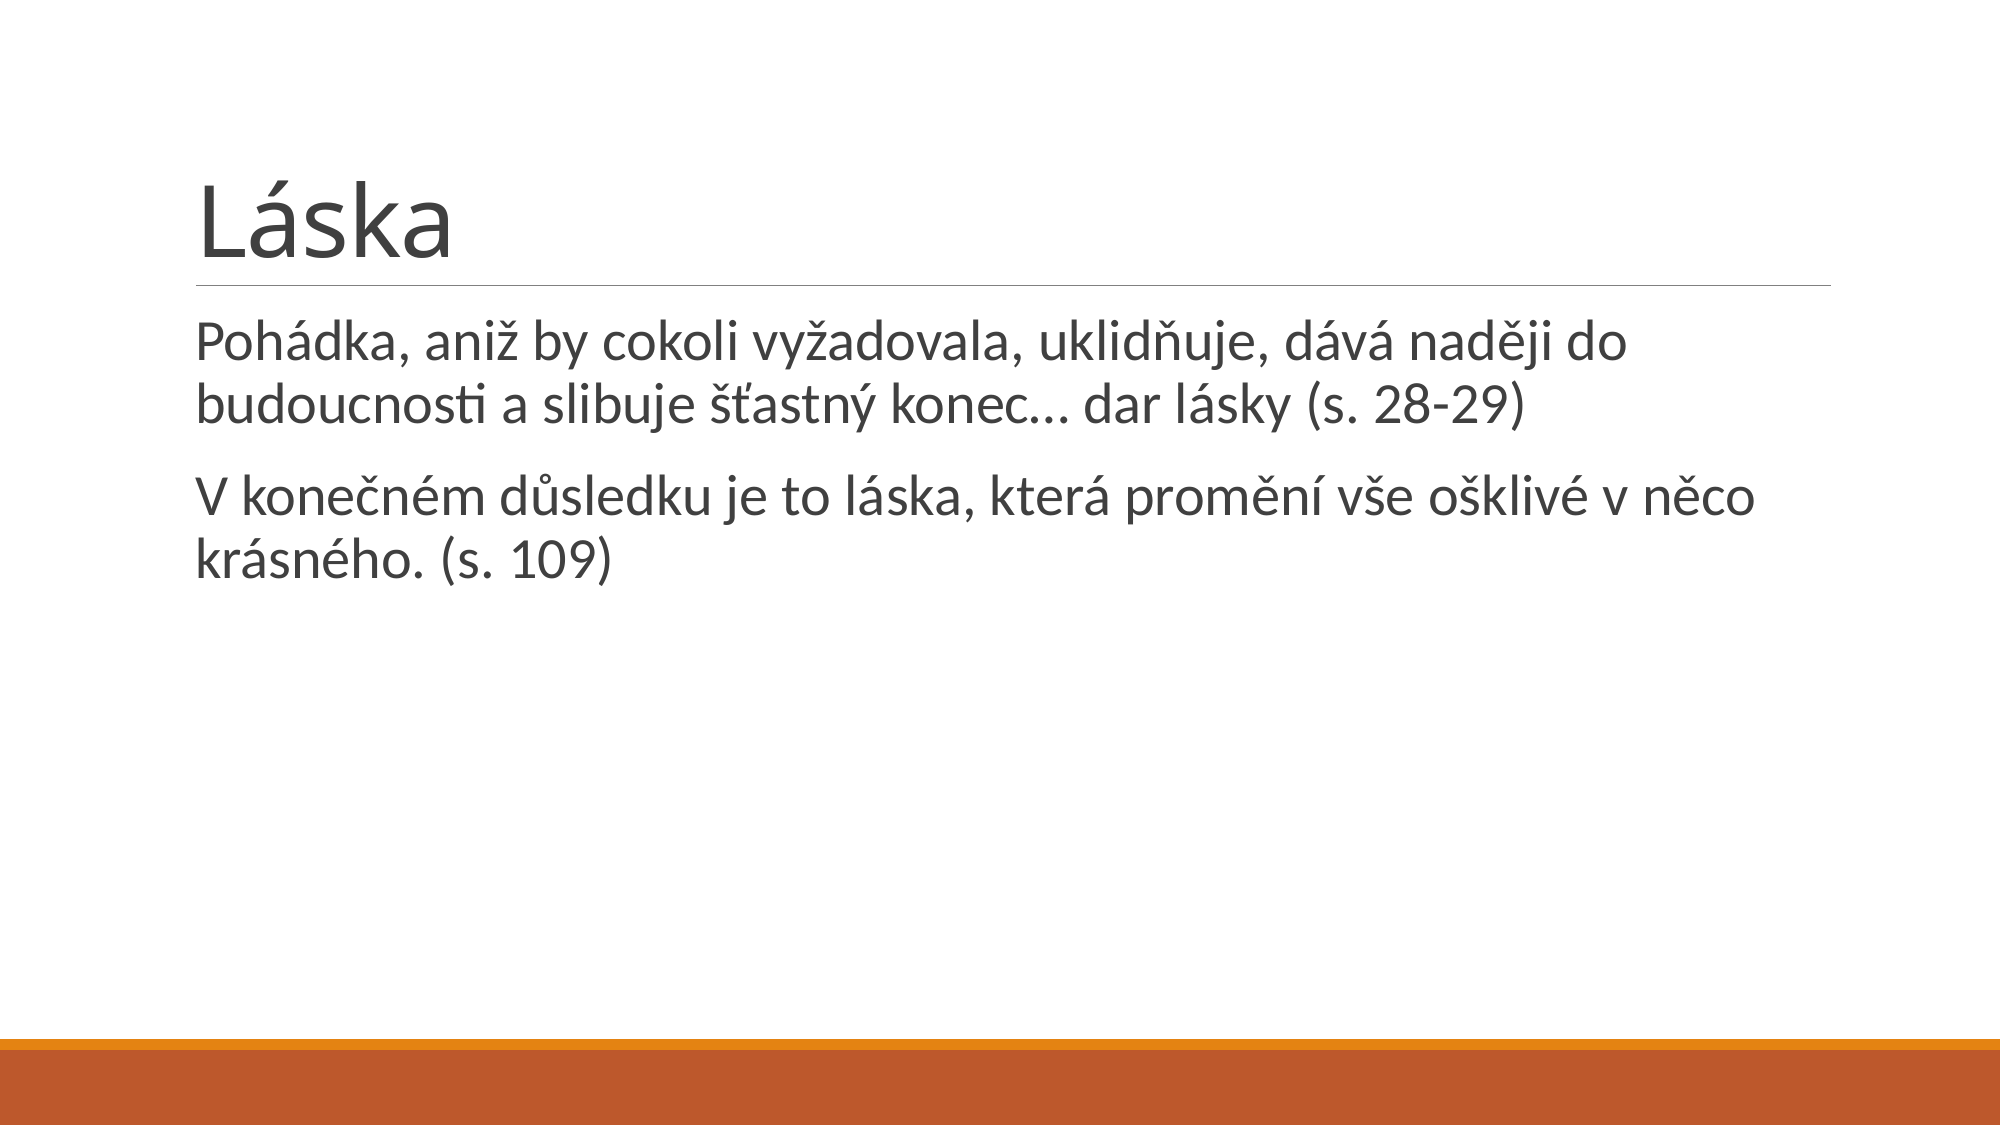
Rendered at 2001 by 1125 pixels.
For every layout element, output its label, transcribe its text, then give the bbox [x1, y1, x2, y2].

title Láska [180, 47, 1830, 285]
list Pohádka, aniž by cokoli vyžadovala, uklidňuje, dává naději do budoucnosti a slibuje šťastný konec… dar lásky (s. 28-29) V konečném důsledku je to láska, která promění vše ošklivé v něco krásného. (s. 109) [180, 302, 1830, 963]
